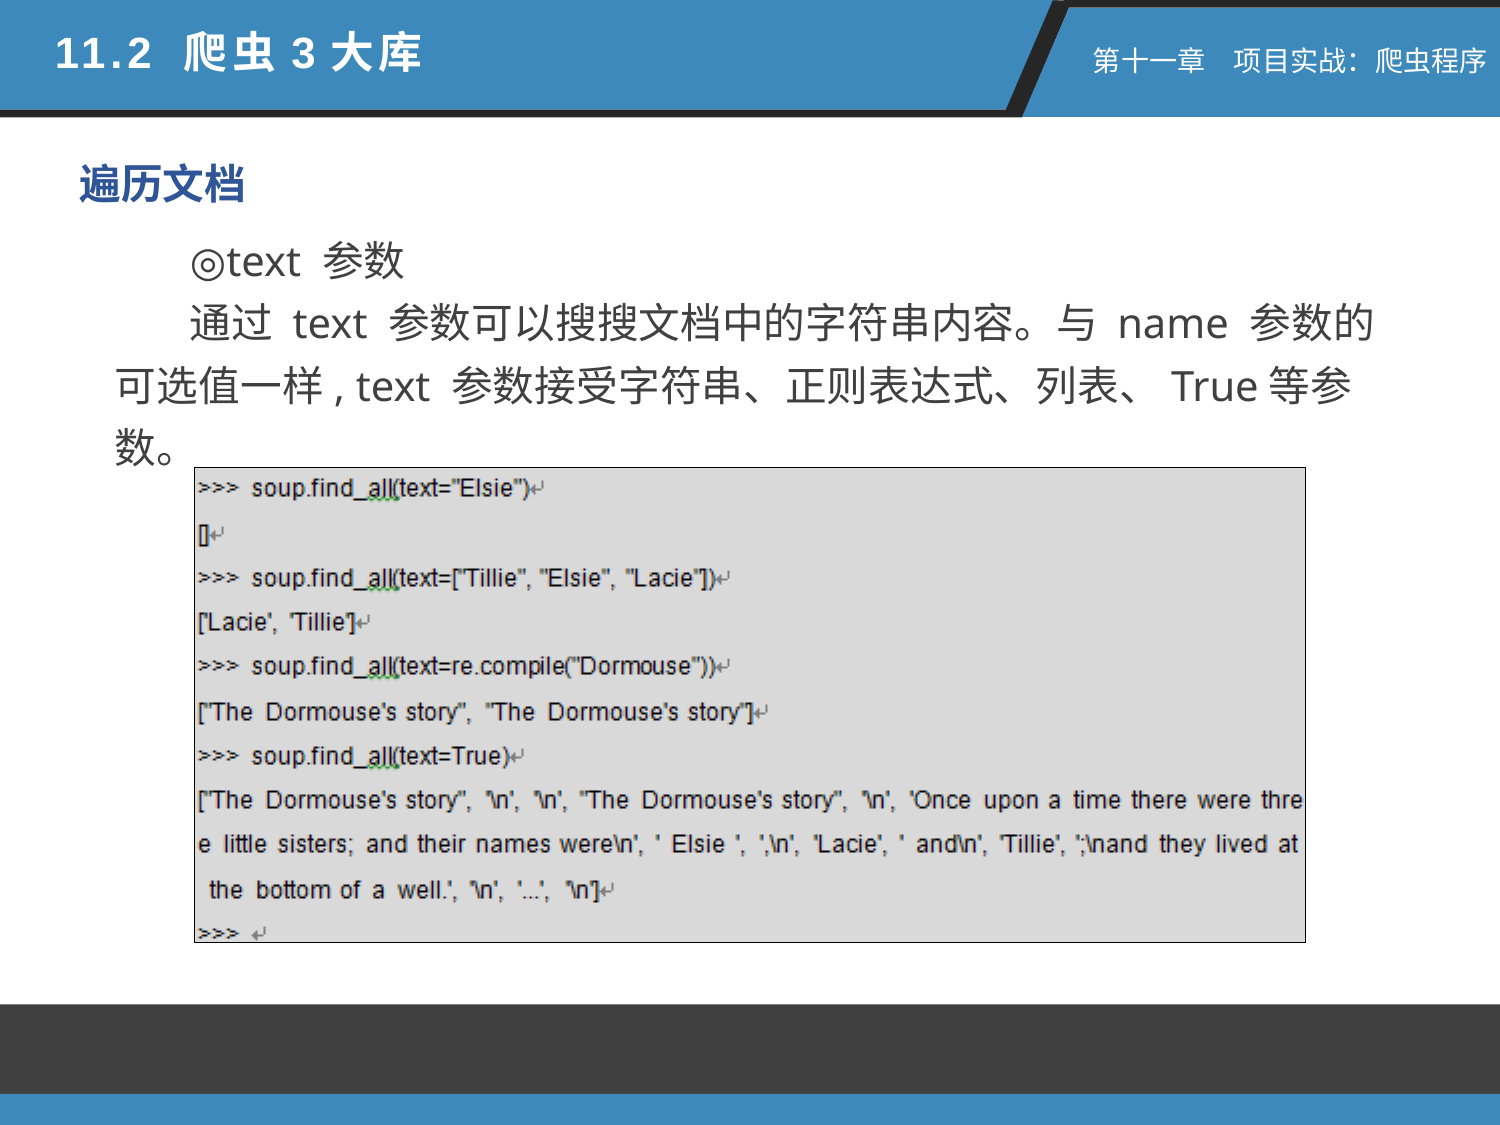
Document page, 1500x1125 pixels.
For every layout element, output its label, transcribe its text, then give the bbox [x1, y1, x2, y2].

list 遍历文档 [64, 155, 1229, 245]
picture [194, 467, 1306, 943]
text_box 第十一章 项目实战：爬虫程序 [1058, 35, 1500, 85]
text_box ◎text 参数 通过 text 参数可以搜搜文档中的字符串内容。与 name 参数的可选值一样, text 参数接受字符串、正则表达式、列表、True等参数。 [100, 214, 1400, 480]
text_box 11.2 爬虫3大库 [40, 17, 628, 85]
